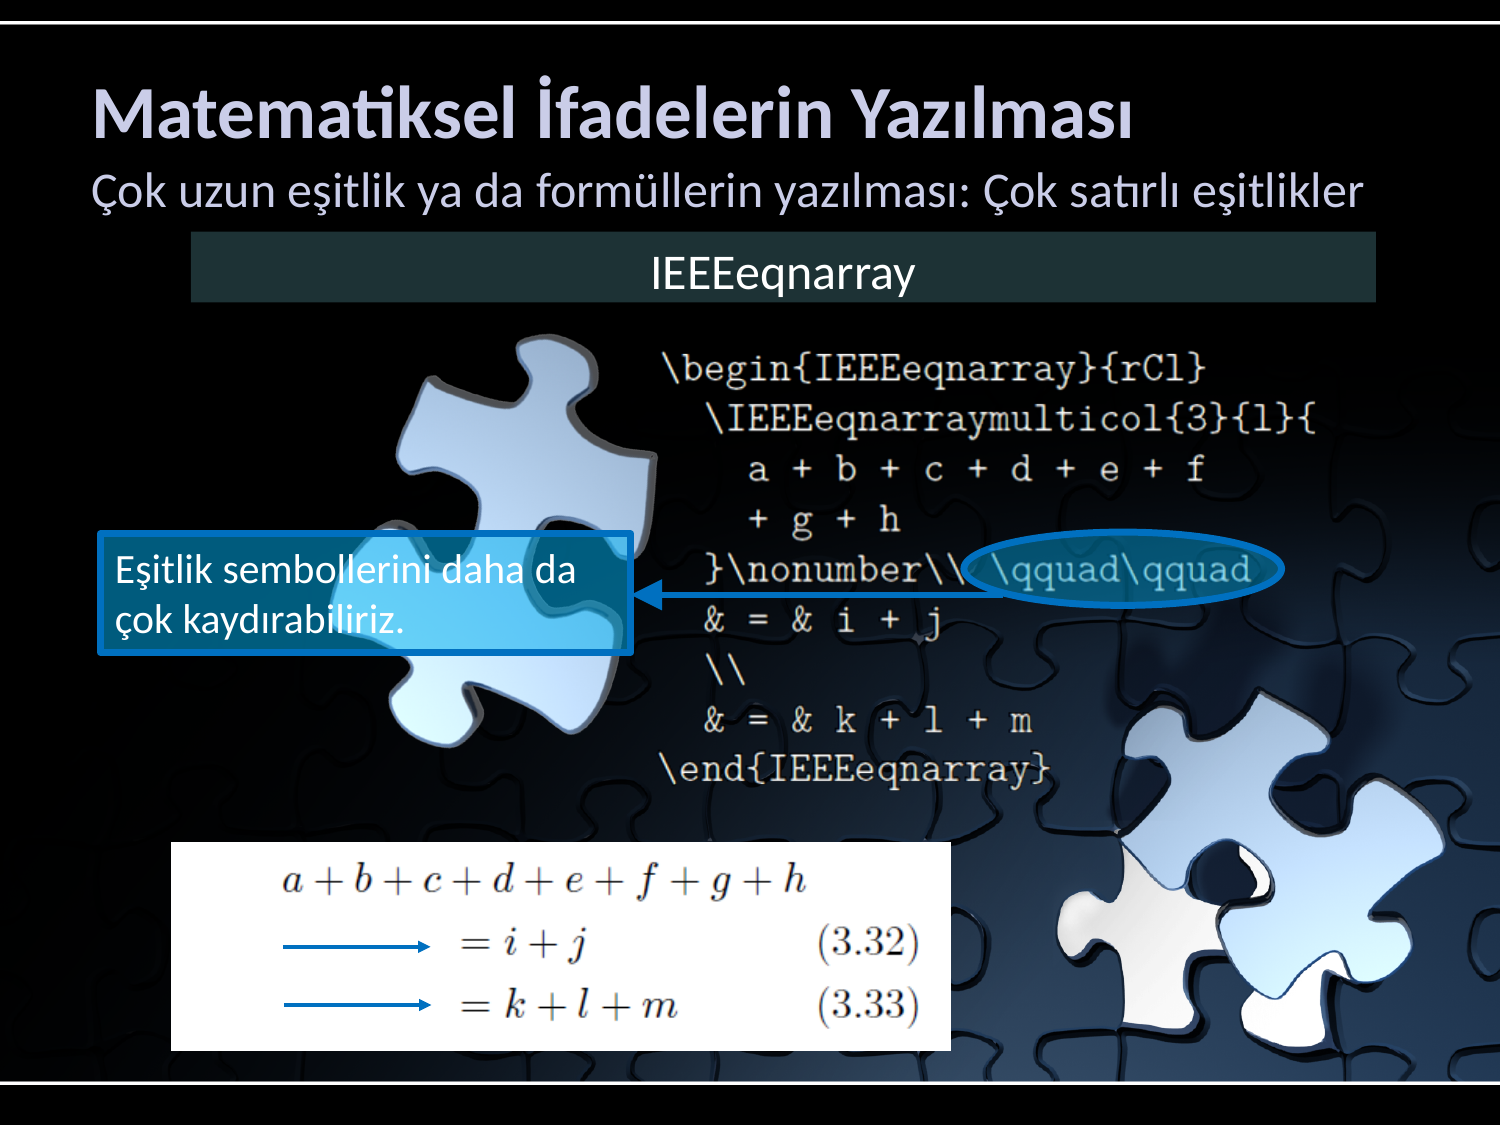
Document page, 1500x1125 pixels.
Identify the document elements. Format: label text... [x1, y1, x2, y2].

list Çok uzun eşitlik ya da formüllerin yazılması: Çok satırlı eşitlikler [76, 149, 1442, 225]
picture [0, 0, 1500, 1125]
title Matematiksel İfadelerin Yazılması [76, 56, 1427, 149]
text_box Eşitlik sembollerini daha da çok kaydırabiliriz. [97, 530, 249, 656]
text_box IEEEeqnarray [187, 228, 583, 306]
text_box IEEEeqnarray [619, 228, 1379, 306]
